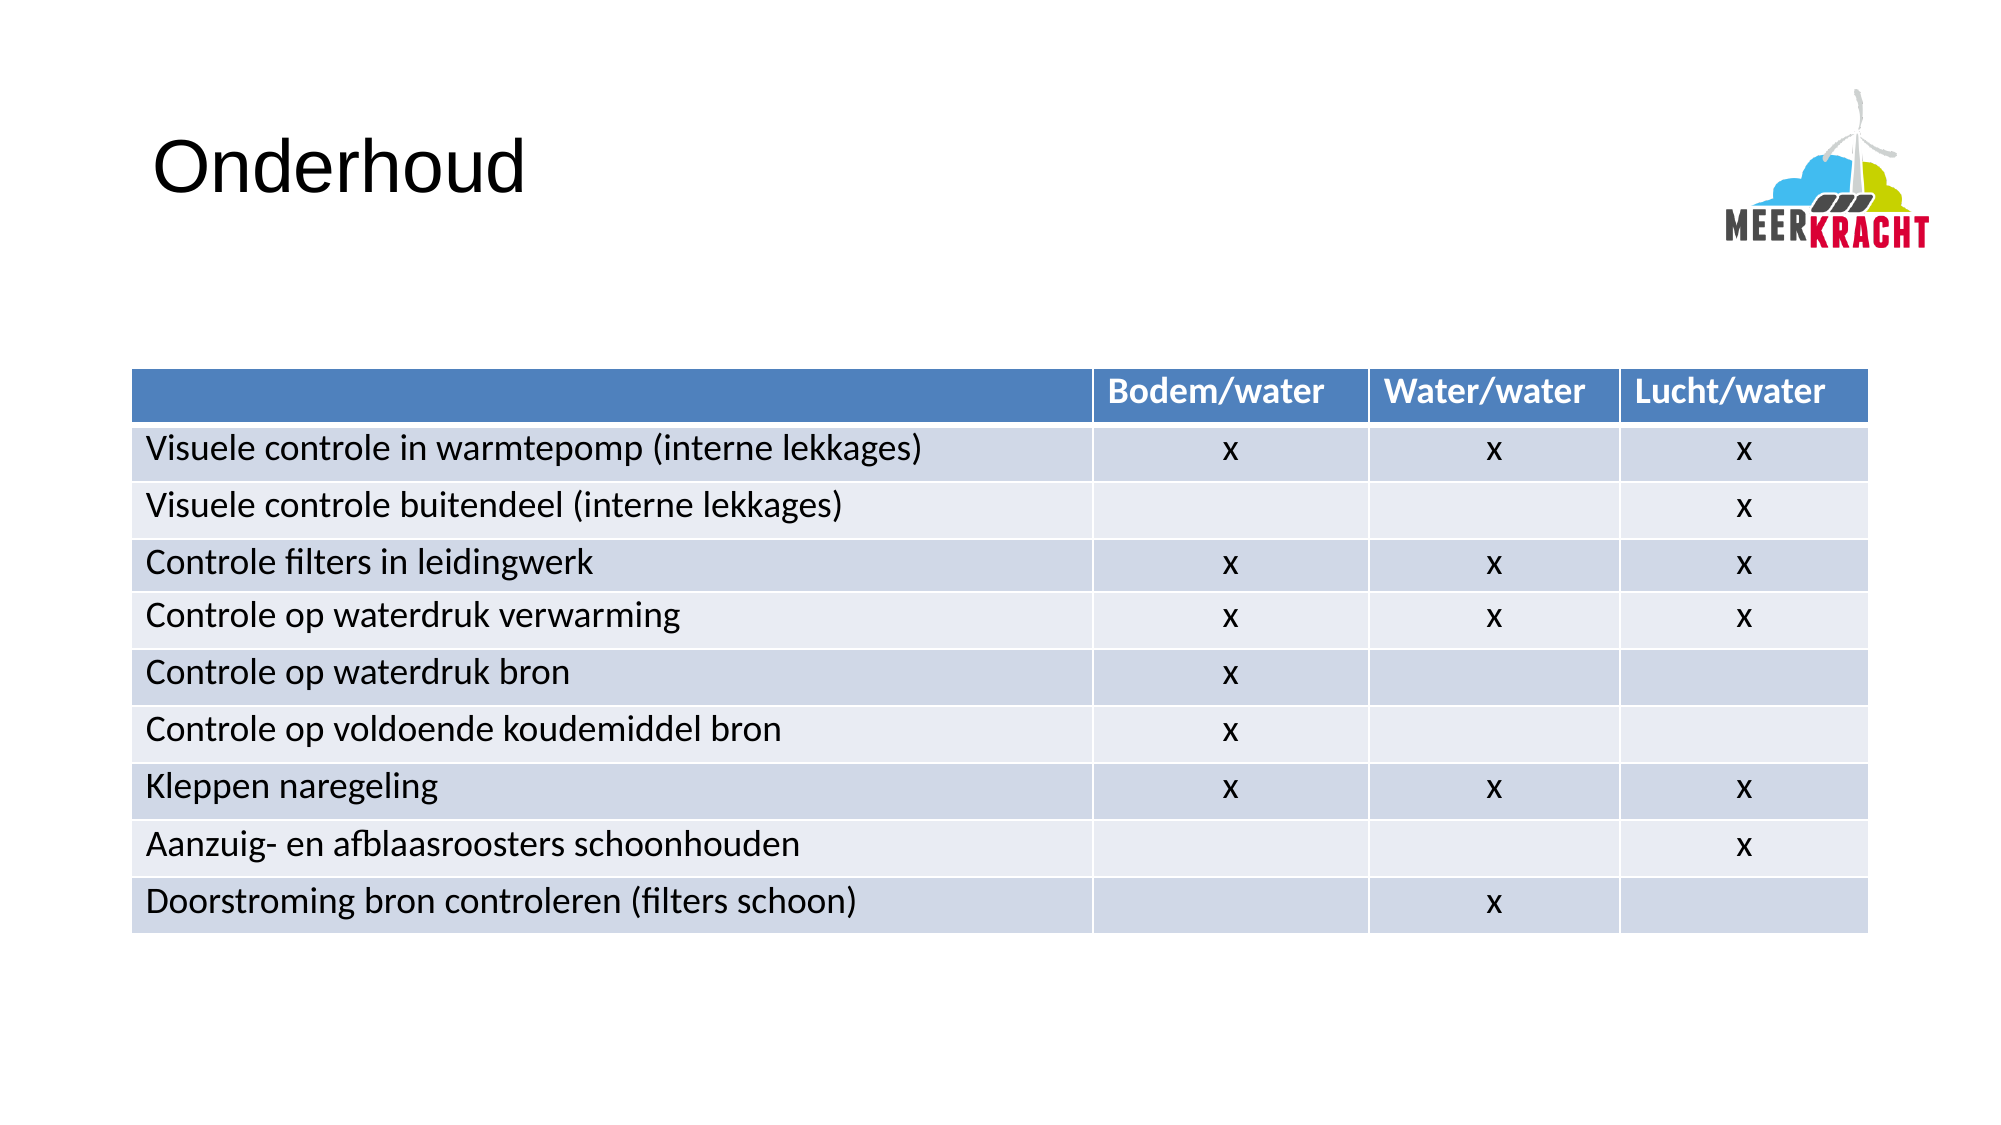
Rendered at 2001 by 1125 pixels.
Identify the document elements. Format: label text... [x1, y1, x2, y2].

table_cell [1621, 878, 1868, 933]
table_cell x [1621, 428, 1868, 481]
table_cell [1621, 707, 1868, 762]
table_cell x [1621, 821, 1868, 876]
table_cell x [1621, 593, 1868, 648]
text_box Onderhoud [137, 59, 1862, 277]
table_cell [1370, 483, 1619, 538]
table_header [132, 369, 1092, 422]
table_cell x [1370, 593, 1619, 648]
table_cell x [1094, 764, 1368, 819]
table_cell Aanzuig- en afblaasroosters schoonhouden [132, 821, 1092, 876]
table_cell x [1621, 764, 1868, 819]
table_cell Visuele controle in warmtepomp (interne lekkages) [132, 428, 1092, 481]
table_cell Doorstroming bron controleren (filters schoon) [132, 878, 1092, 933]
table_header Bodem/water [1094, 369, 1368, 422]
table_cell [1370, 650, 1619, 705]
table_cell x [1370, 764, 1619, 819]
picture [1726, 89, 1930, 248]
table_cell Visuele controle buitendeel (interne lekkages) [132, 483, 1092, 538]
table_cell x [1094, 650, 1368, 705]
table_header Lucht/water [1621, 369, 1868, 422]
table_cell x [1370, 878, 1619, 933]
table_cell Controle op waterdruk bron [132, 650, 1092, 705]
table_cell x [1094, 428, 1368, 481]
table_cell x [1094, 707, 1368, 762]
table_cell [1370, 707, 1619, 762]
table_cell x [1621, 483, 1868, 538]
table_cell [1621, 650, 1868, 705]
table_cell Controle filters in leidingwerk [132, 540, 1092, 591]
table_cell Controle op voldoende koudemiddel bron [132, 707, 1092, 762]
table_cell [1094, 483, 1368, 538]
table_cell [1094, 878, 1368, 933]
table_cell x [1370, 428, 1619, 481]
table_cell x [1370, 540, 1619, 591]
table_header Water/water [1370, 369, 1619, 422]
table_cell Kleppen naregeling [132, 764, 1092, 819]
table_cell [1094, 821, 1368, 876]
table_cell x [1094, 593, 1368, 648]
table_cell x [1094, 540, 1368, 591]
table_cell x [1621, 540, 1868, 591]
table_cell Controle op waterdruk verwarming [132, 593, 1092, 648]
table_cell [1370, 821, 1619, 876]
